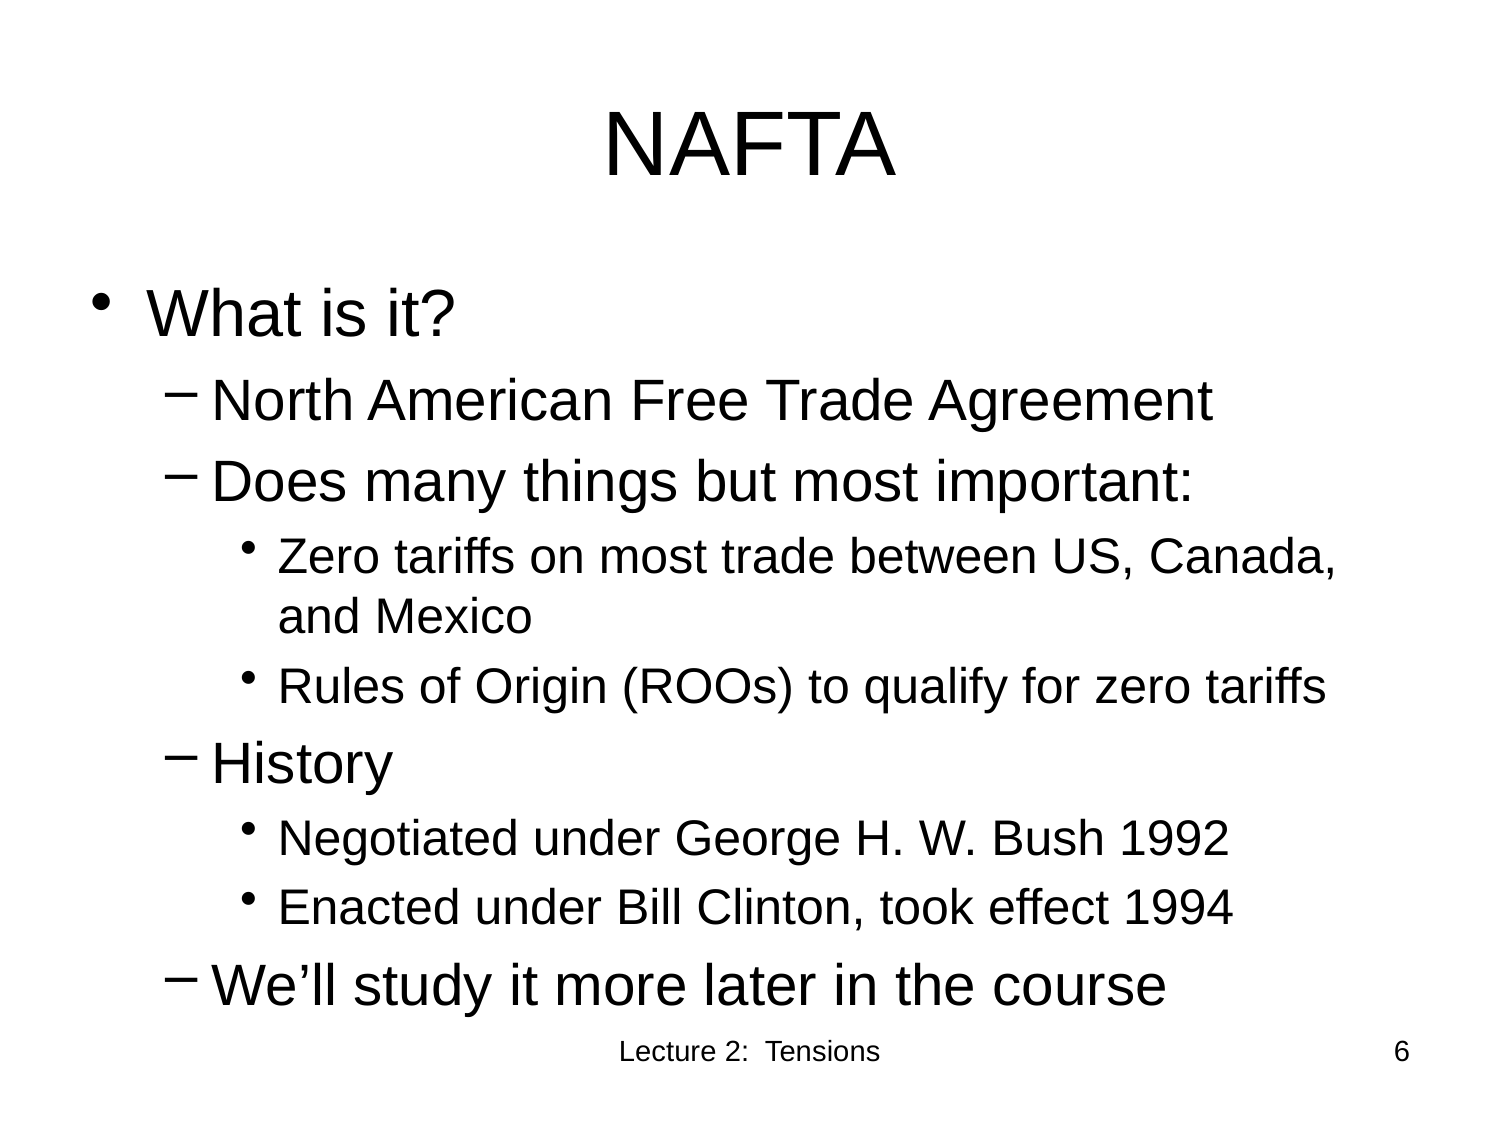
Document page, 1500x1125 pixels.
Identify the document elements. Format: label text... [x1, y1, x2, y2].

title NAFTA [74, 44, 1426, 233]
slide_number 6 [1074, 1024, 1426, 1103]
list What is it? North American Free Trade Agreement Does many things but most important: Zero tariffs on most trade between US, Canada, and Mexico Rules of Origin (ROOs) to qualify for zero tariffs History Negotiated under George H. W. Bush 1992 Enacted under Bill Clinton, took effect 1994 We’ll study it more later in the course [74, 262, 1426, 1006]
footer Lecture 2: Tensions [512, 1024, 988, 1103]
